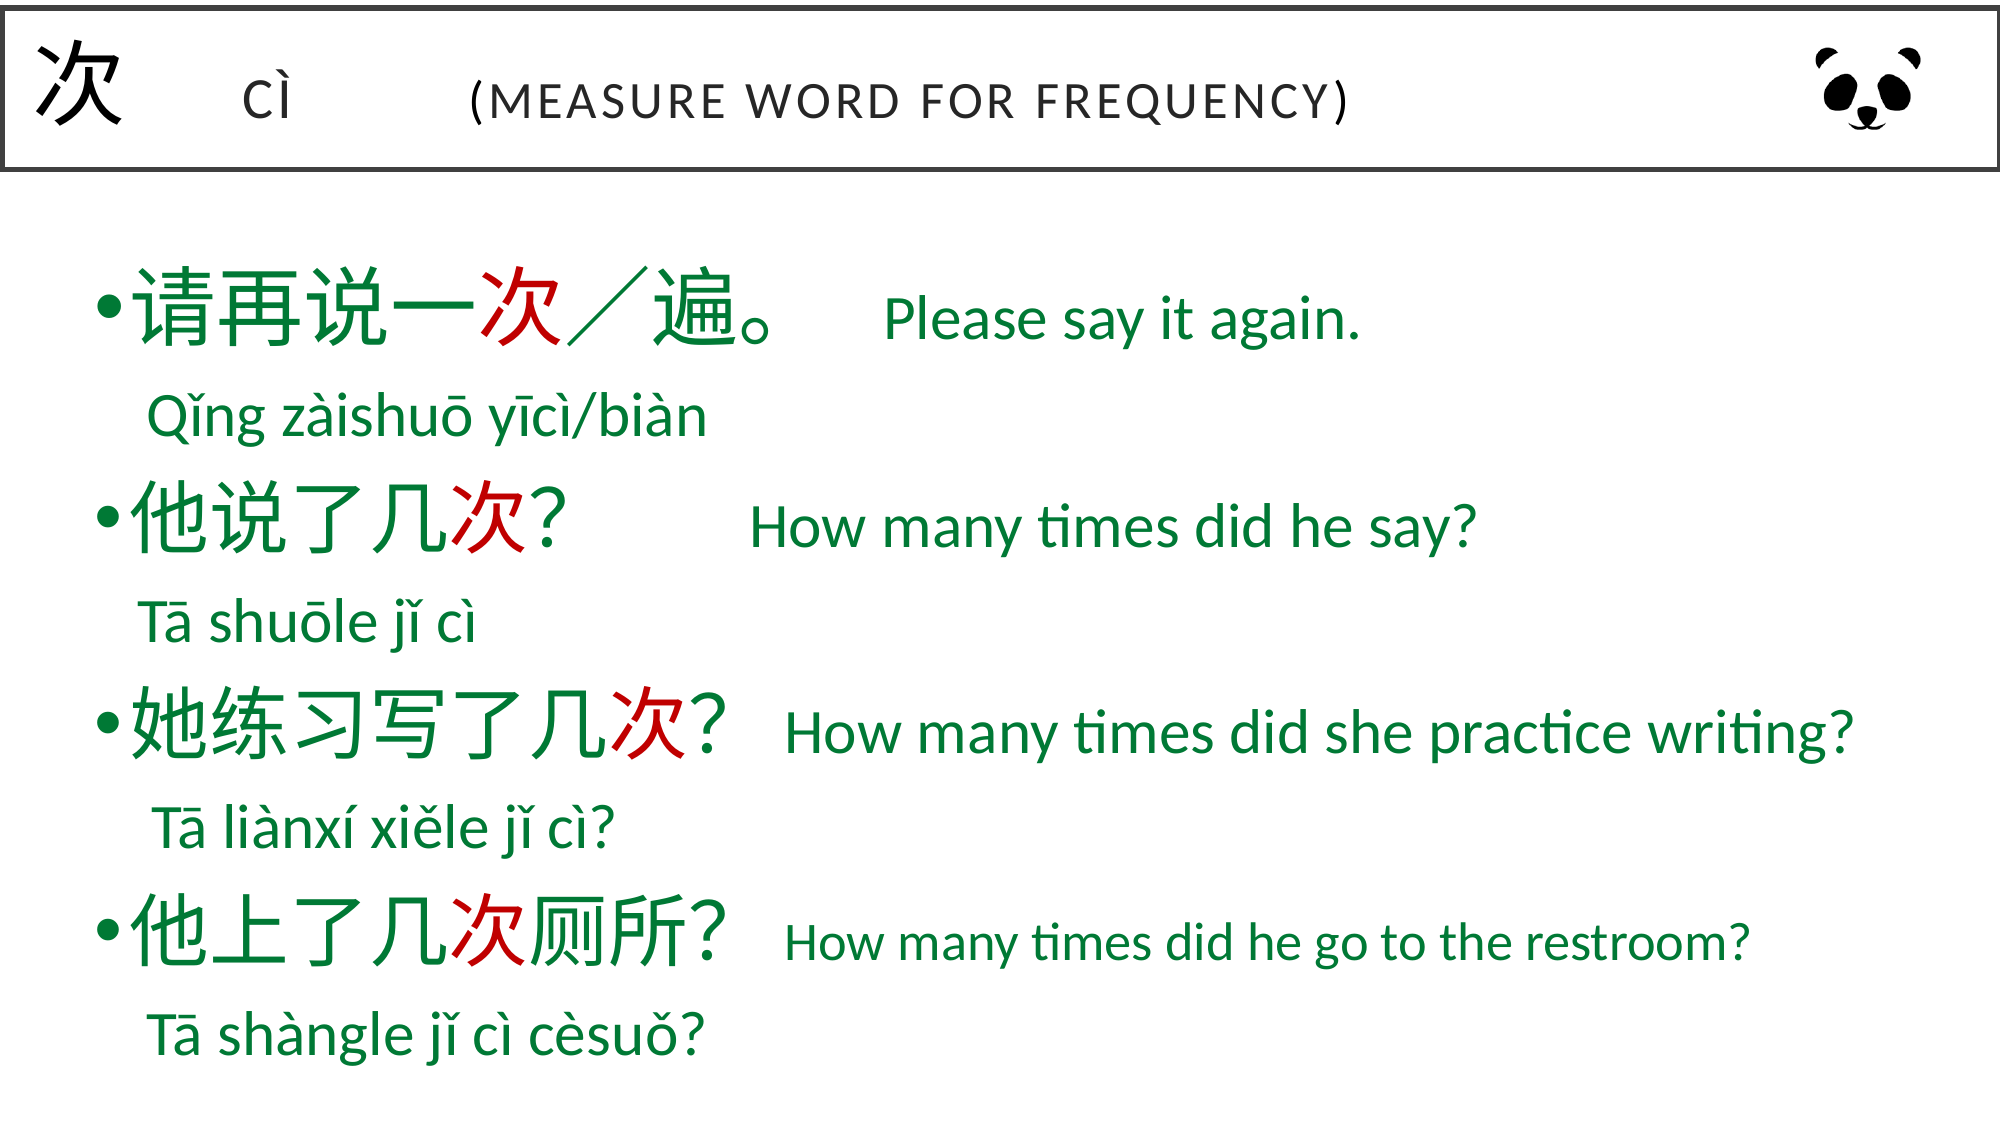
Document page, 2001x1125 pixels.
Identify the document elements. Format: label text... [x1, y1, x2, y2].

picture [1797, 21, 1937, 162]
text_box 次 cì (measure word for frequency) [2, 7, 2000, 170]
text_box 请再说一次／遍。 Please say it again. Qǐng zàishuō yīcì/biàn 他说了几次？ How many times did he say? Tā shuōle jǐ cì 她练习写了几次？How many times did she practice writing? Tā liànxí xiěle jǐ cì? 他上了几次厕所？How many times did he go to the restroom? Tā shàngle jǐ cì cèsuǒ? [79, 224, 1966, 1088]
